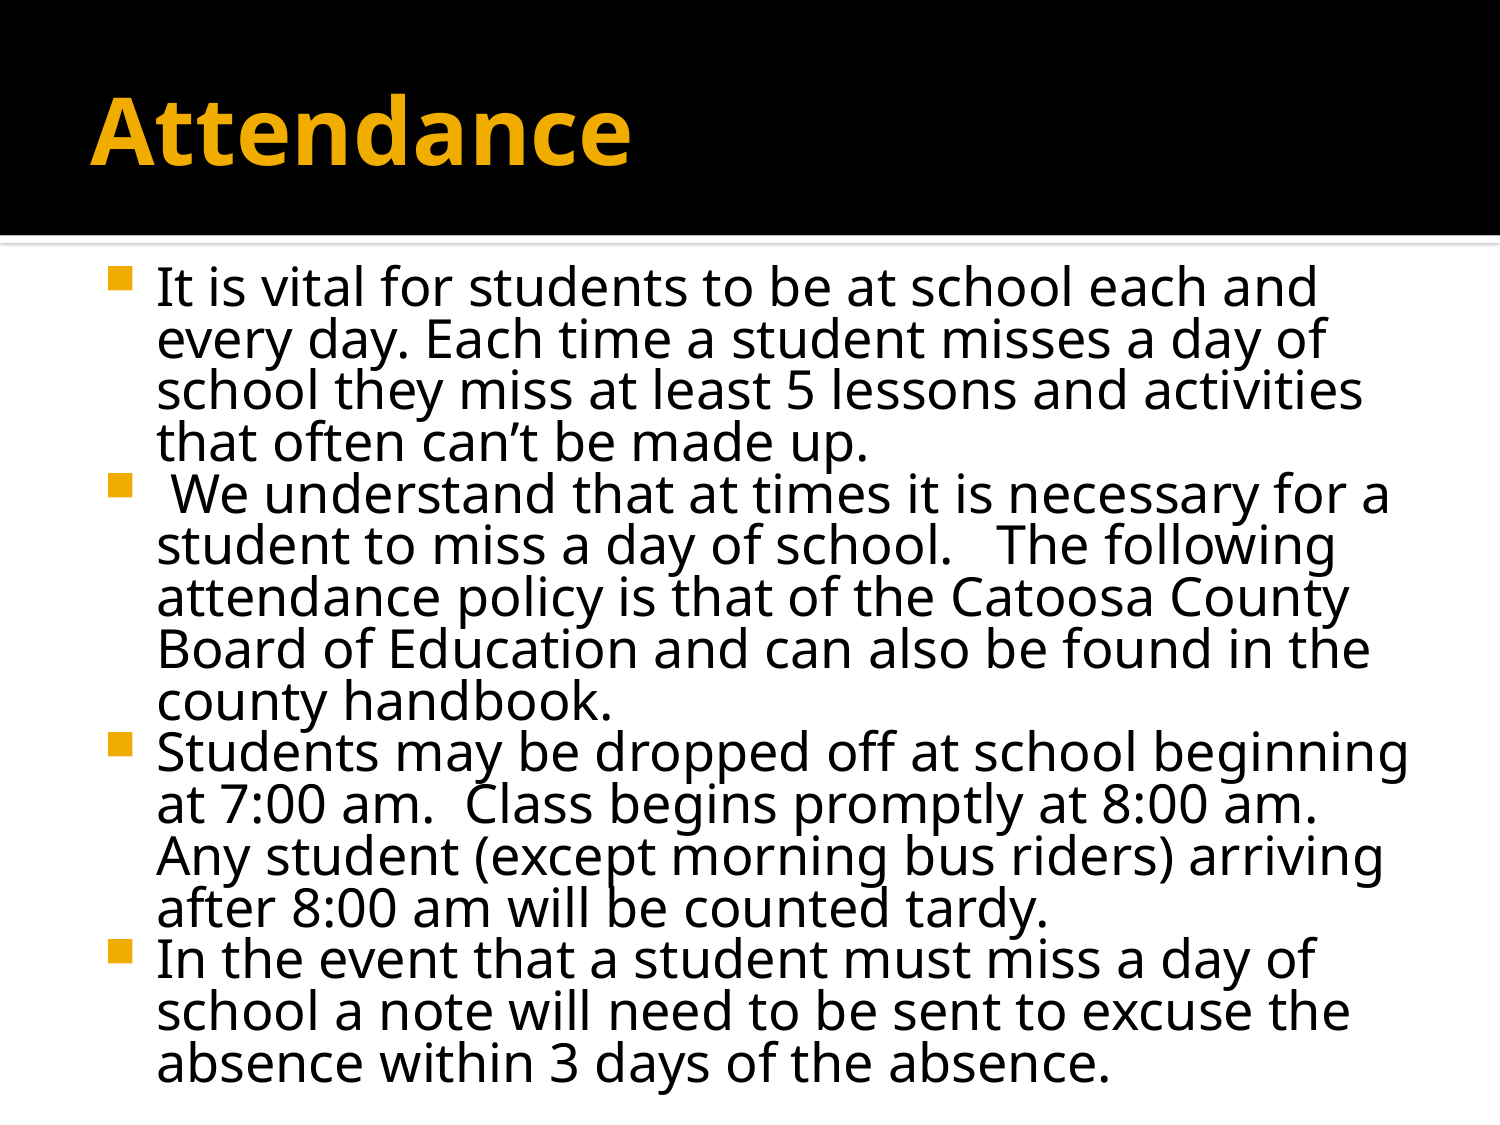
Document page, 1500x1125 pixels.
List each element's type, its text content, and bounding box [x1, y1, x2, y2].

list It is vital for students to be at school each and every day. Each time a student misses a day of school they miss at least 5 lessons and activities that often can’t be made up. We understand that at times it is necessary for a student to miss a day of school. The following attendance policy is that of the Catoosa County Board of Education and can also be found in the county handbook. Students may be dropped off at school beginning at 7:00 am. Class begins promptly at 8:00 am. Any student (except morning bus riders) arriving after 8:00 am will be counted tardy. In the event that a student must miss a day of school a note will need to be sent to excuse the absence within 3 days of the absence. [75, 249, 1450, 1125]
title Attendance [75, 25, 1425, 231]
